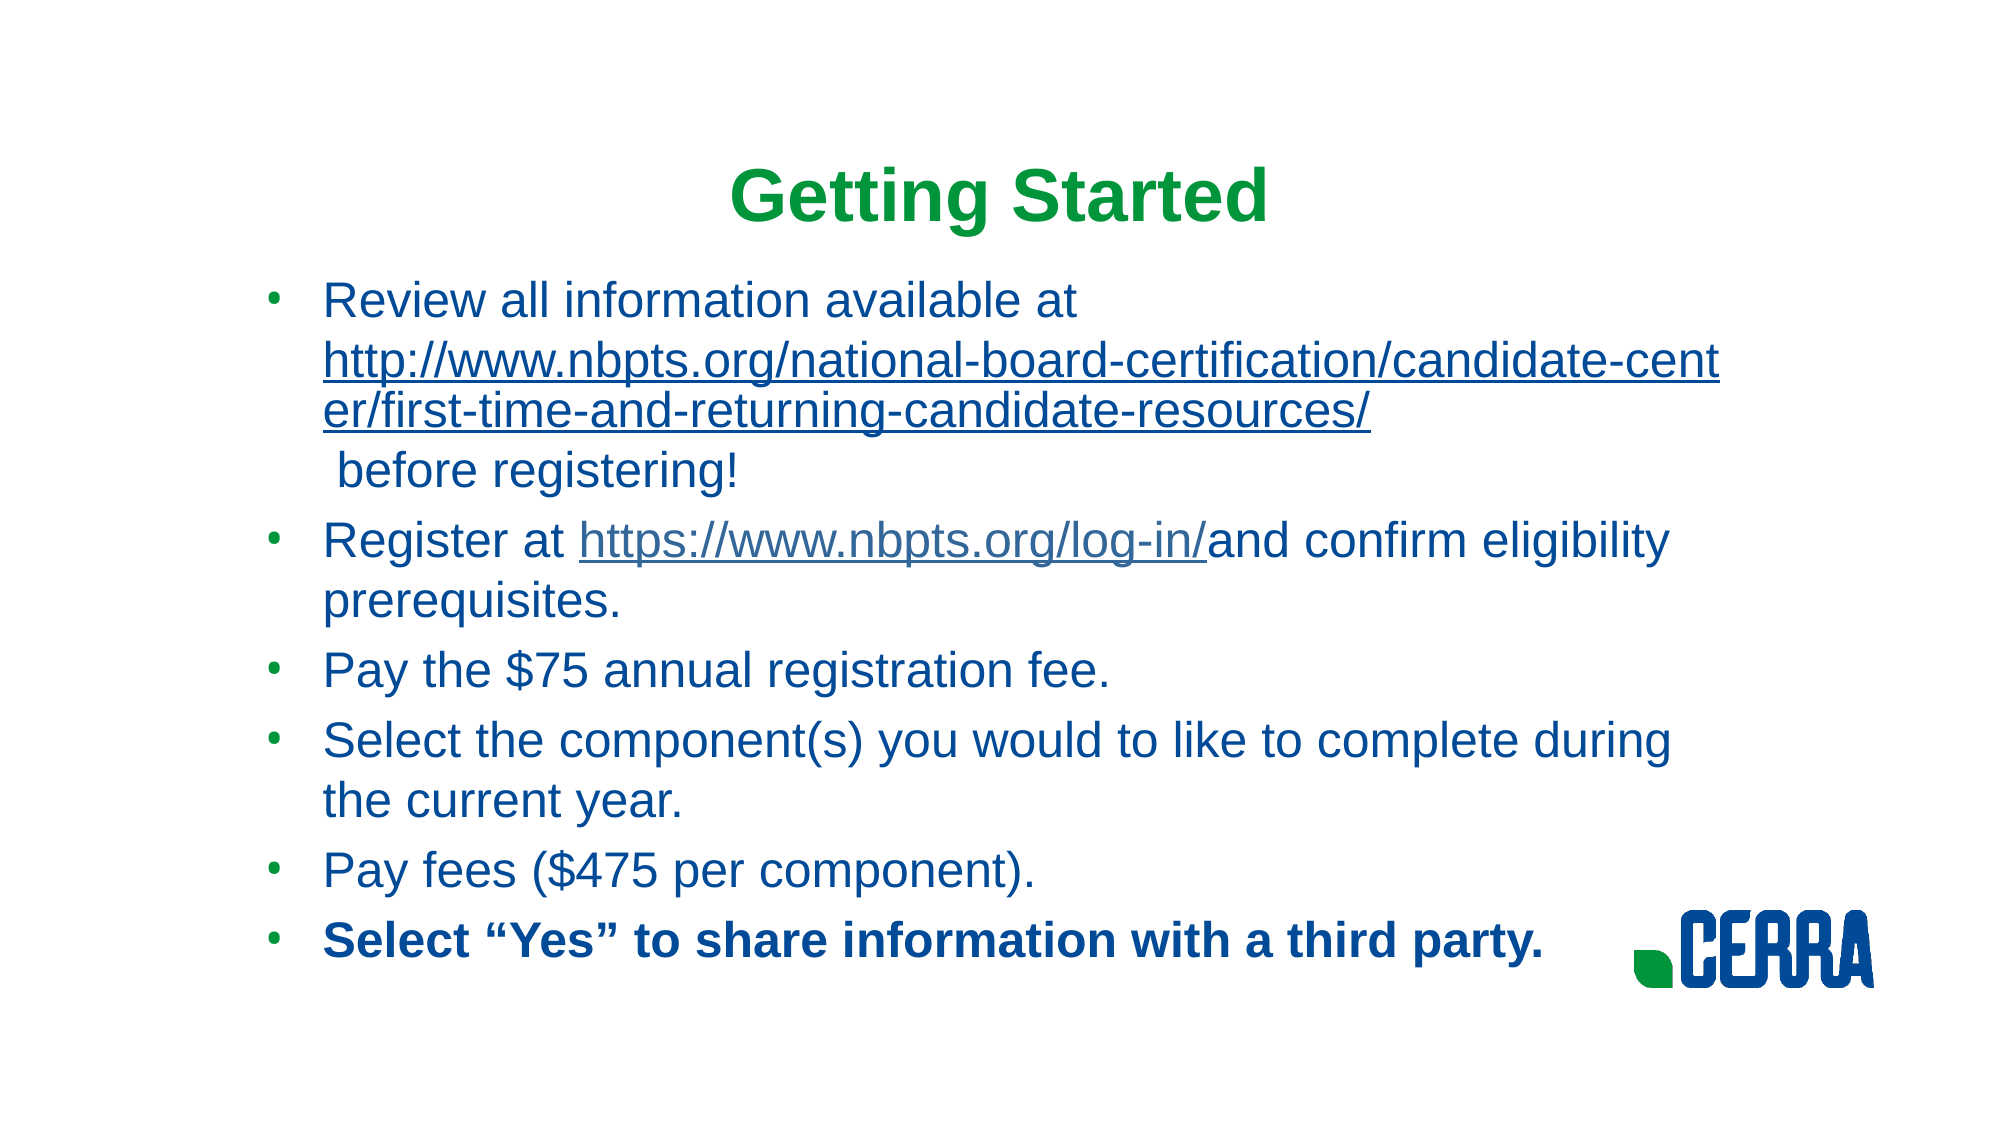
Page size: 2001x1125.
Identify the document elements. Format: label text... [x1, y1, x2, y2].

picture [1750, 910, 1874, 988]
title Getting Started [125, 138, 1875, 244]
list Review all information available at http://www.nbpts.org/national-board-certification/candidate-center/first-time-and-returning-candidate-resources/ before registering! Register at https://www.nbpts.org/log-in/and confirm eligibility prerequisites. Pay the $75 annual registration fee. Select the component(s) you would to like to complete during the current year. Pay fees ($475 per component). Select “Yes” to share information with a third party. [249, 260, 1750, 1007]
